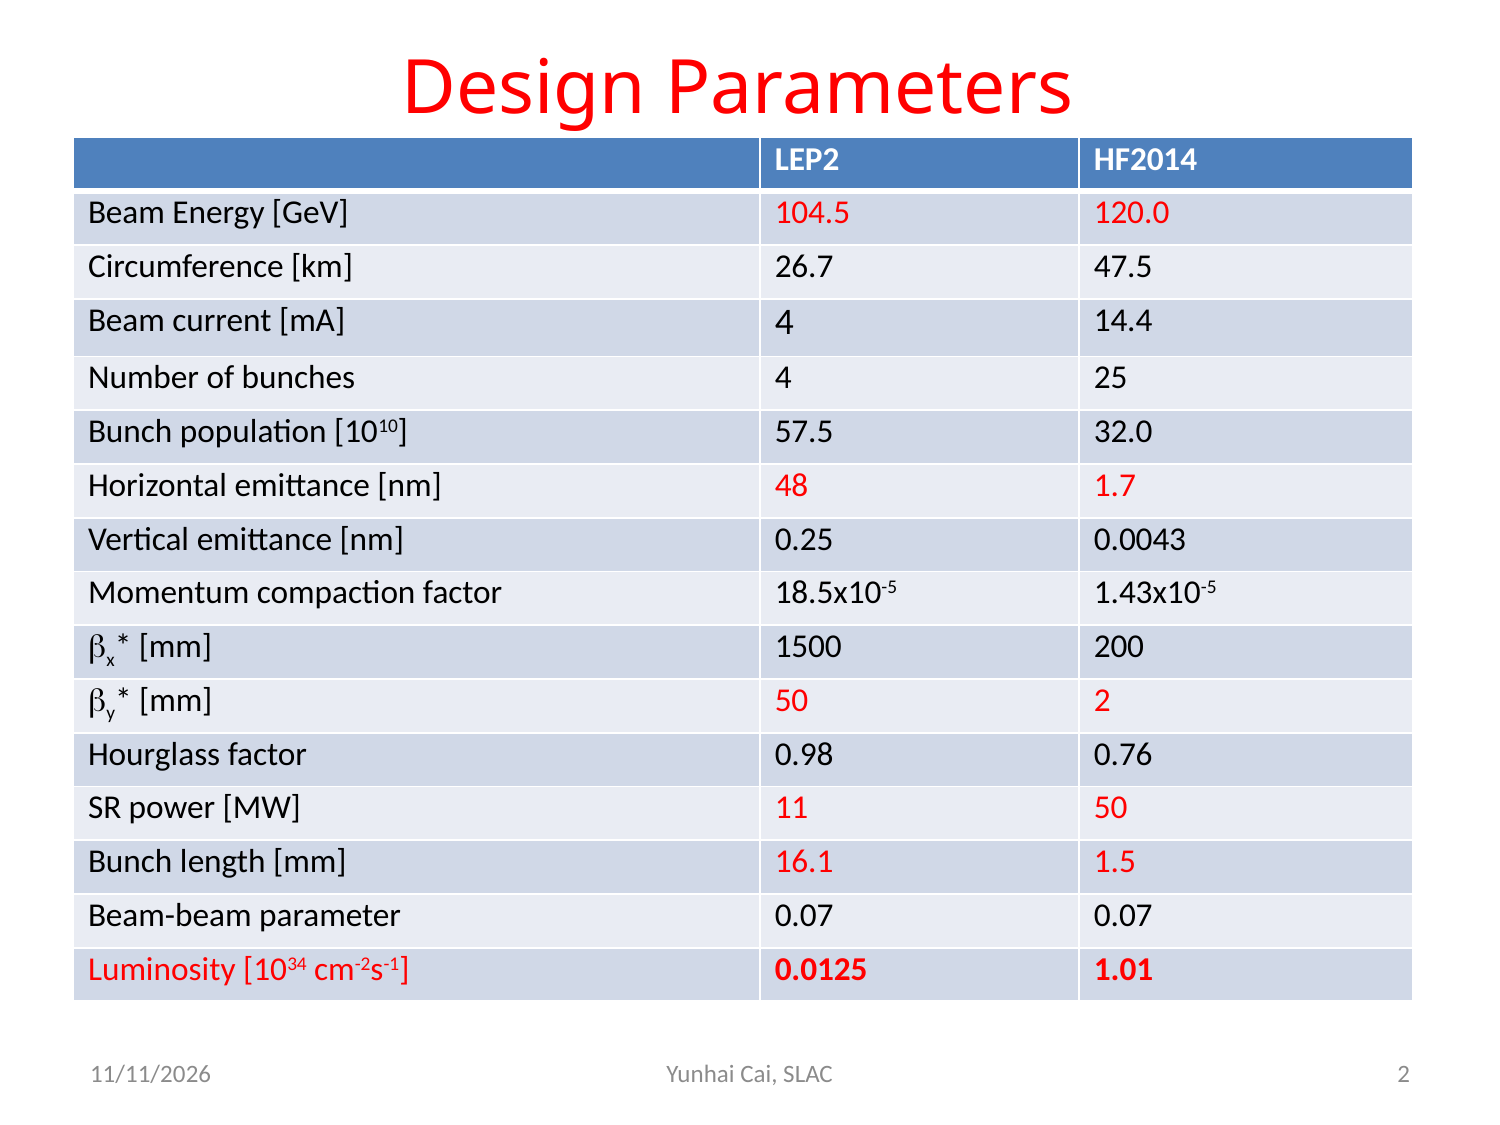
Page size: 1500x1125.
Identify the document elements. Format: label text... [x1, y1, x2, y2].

table_cell 120.0 [1080, 194, 1412, 244]
table_cell 50 [761, 680, 1078, 732]
table_cell Momentum compaction factor [74, 572, 759, 624]
table_cell 1.01 [1080, 949, 1412, 1000]
table_cell 1.7 [1080, 465, 1412, 517]
table_header HF2014 [1080, 138, 1412, 188]
table_cell 200 [1080, 626, 1412, 678]
table_cell 1.5 [1080, 841, 1412, 893]
footer Yunhai Cai, SLAC [512, 1042, 988, 1103]
table_cell 0.0125 [761, 949, 1078, 1000]
table_cell 14.4 [1080, 300, 1412, 356]
table_cell Beam Energy [GeV] [74, 194, 759, 244]
table_cell 0.25 [761, 519, 1078, 571]
table_header LEP2 [761, 138, 1078, 188]
table_cell 16.1 [761, 841, 1078, 893]
table_cell 4 [761, 300, 1078, 356]
table_cell 2 [1080, 680, 1412, 732]
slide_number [75, 1042, 425, 1103]
table_cell Bunch length [mm] [74, 841, 759, 893]
table_cell 0.0043 [1080, 519, 1412, 571]
table_cell by* [mm] [74, 680, 759, 732]
table_cell 0.76 [1080, 734, 1412, 786]
table_cell 18.5x10-5 [761, 572, 1078, 624]
table_cell 0.07 [761, 895, 1078, 947]
table_cell 1500 [761, 626, 1078, 678]
table_cell 1.43x10-5 [1080, 572, 1412, 624]
table_header [74, 138, 759, 188]
table_cell Number of bunches [74, 357, 759, 409]
table_cell Bunch population [1010] [74, 411, 759, 463]
table_cell Horizontal emittance [nm] [74, 465, 759, 517]
table_cell 104.5 [761, 194, 1078, 244]
table_cell 48 [761, 465, 1078, 517]
table_cell Beam-beam parameter [74, 895, 759, 947]
table_cell Vertical emittance [nm] [74, 519, 759, 571]
table_cell Beam current [mA] [74, 300, 759, 356]
table_cell 57.5 [761, 411, 1078, 463]
table_cell 0.98 [761, 734, 1078, 786]
table_cell 11 [761, 787, 1078, 839]
table_cell Hourglass factor [74, 734, 759, 786]
table_cell 50 [1080, 787, 1412, 839]
table_cell 25 [1080, 357, 1412, 409]
table_cell 32.0 [1080, 411, 1412, 463]
slide_number 2 [1074, 1042, 1425, 1103]
table_cell SR power [MW] [74, 787, 759, 839]
table_cell bx* [mm] [74, 626, 759, 678]
table_cell 4 [761, 357, 1078, 409]
title Design Parameters [62, 24, 1413, 143]
table_cell 47.5 [1080, 246, 1412, 298]
table_cell 26.7 [761, 246, 1078, 298]
table_cell 0.07 [1080, 895, 1412, 947]
table_cell Luminosity [1034 cm-2s-1] [74, 949, 759, 1000]
table_cell Circumference [km] [74, 246, 759, 298]
